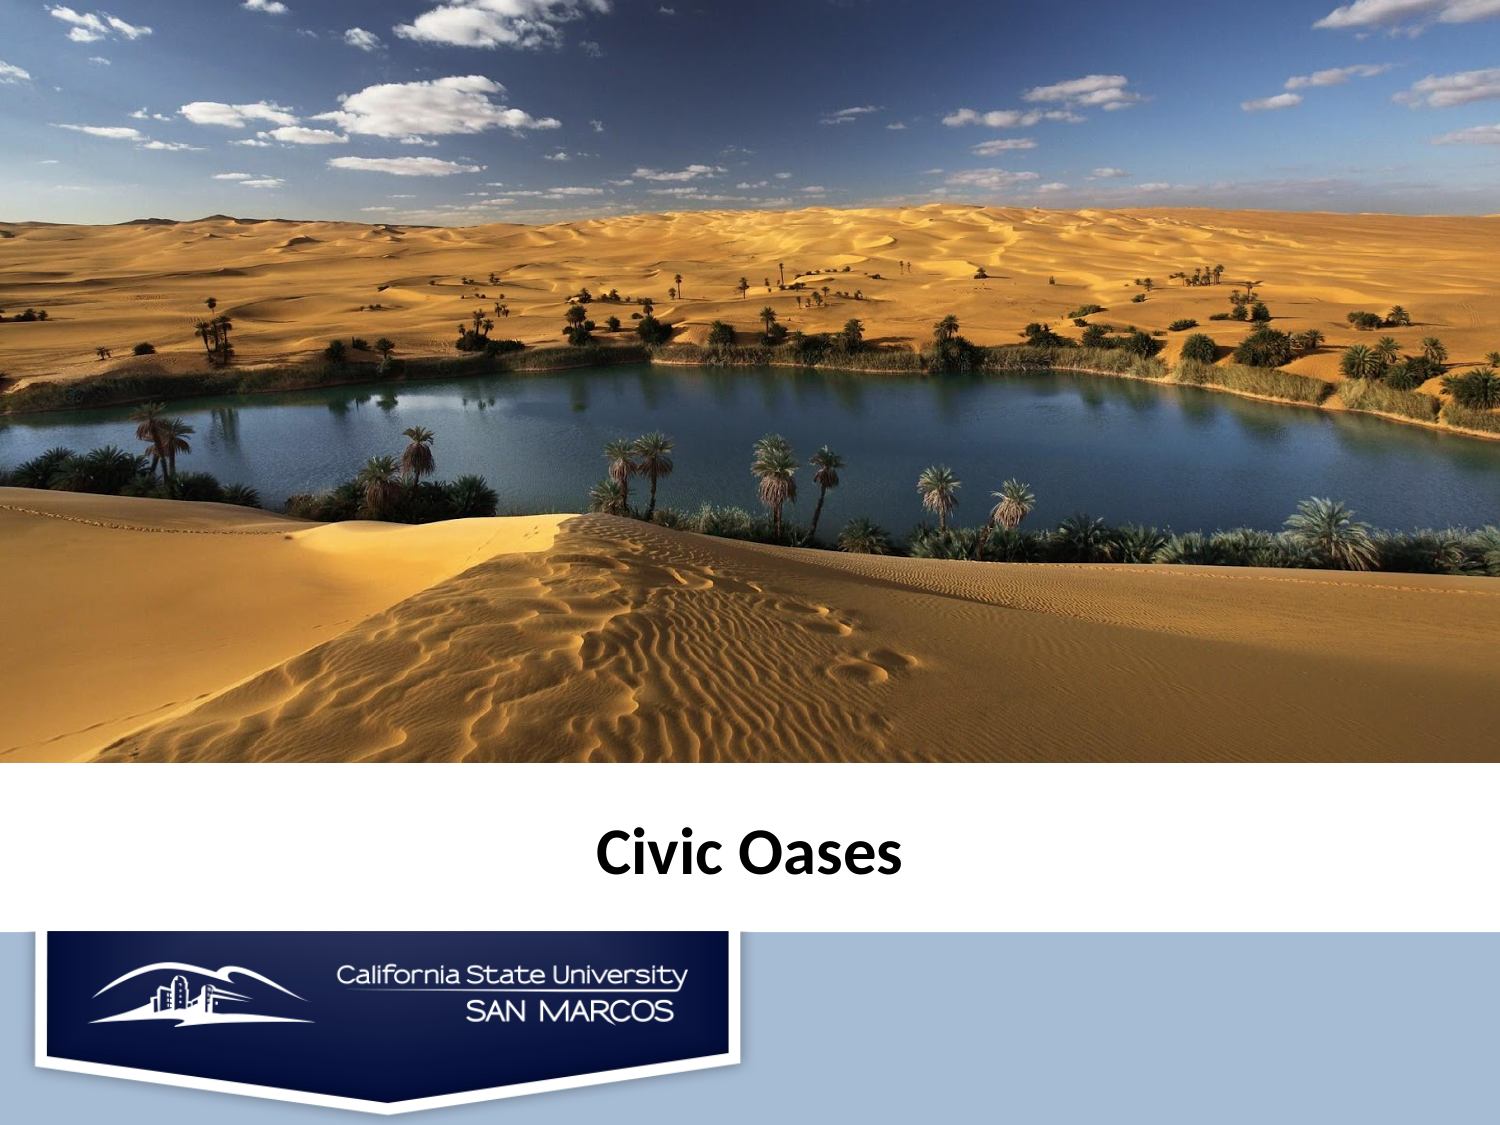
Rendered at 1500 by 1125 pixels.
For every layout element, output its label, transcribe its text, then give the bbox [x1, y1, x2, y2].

list Civic Oases [75, 800, 1425, 894]
picture [0, 0, 1500, 1125]
